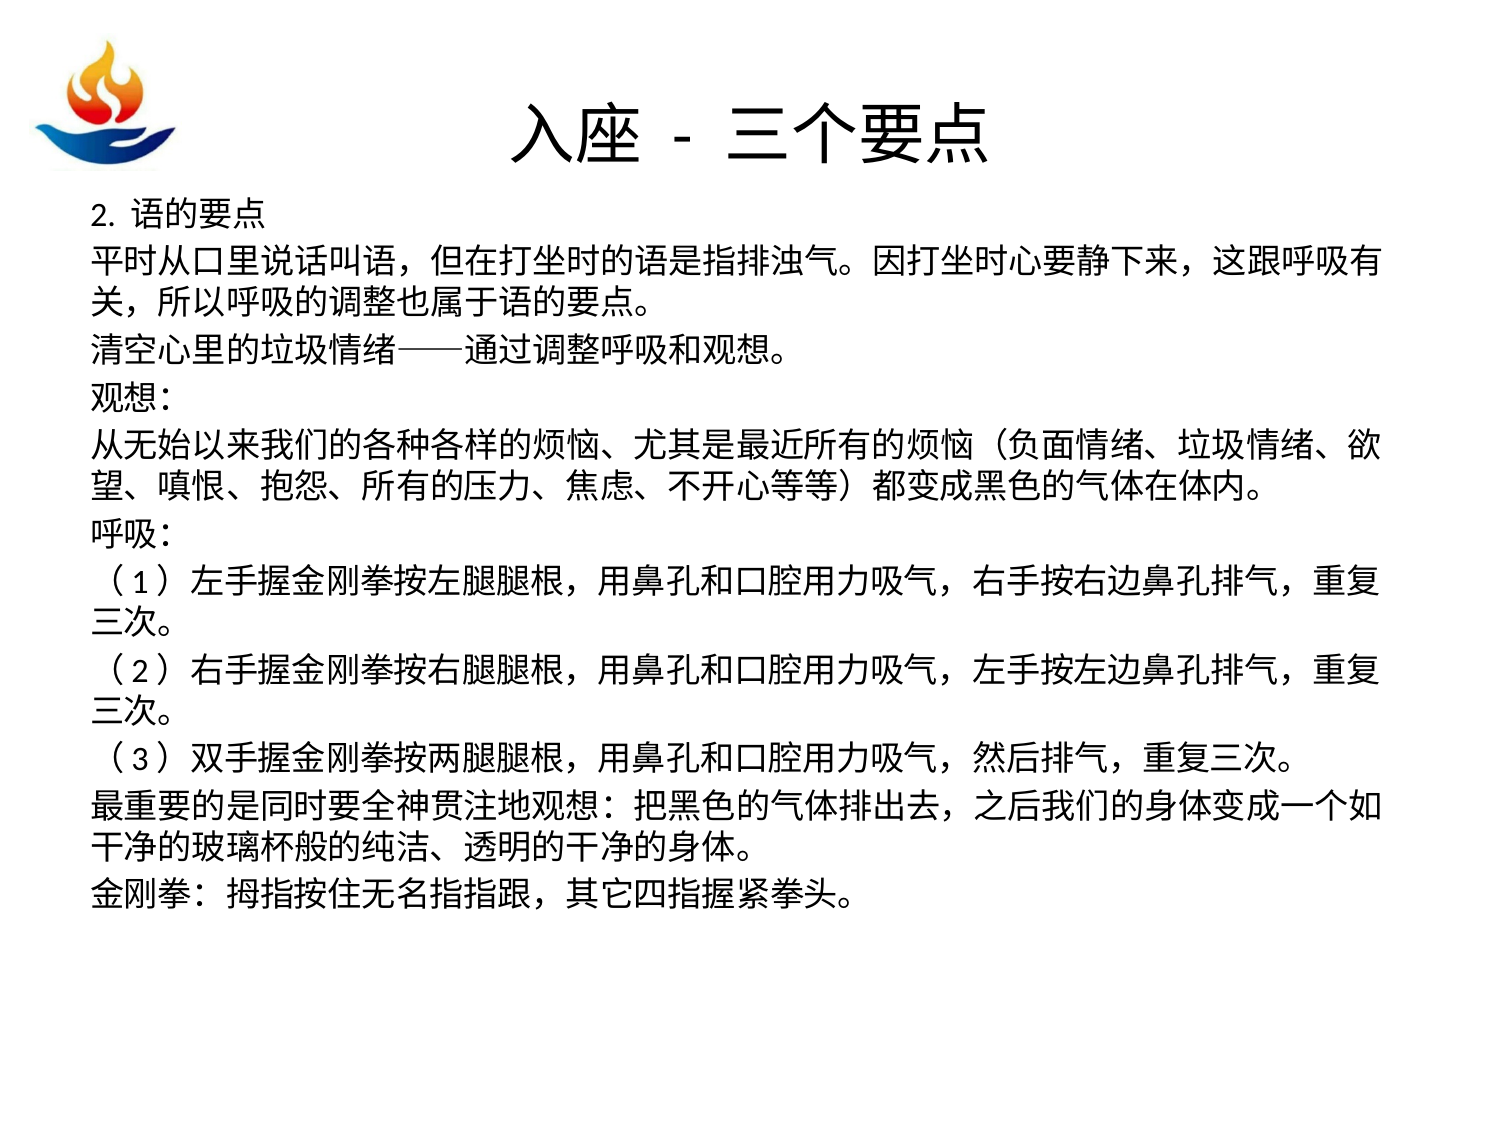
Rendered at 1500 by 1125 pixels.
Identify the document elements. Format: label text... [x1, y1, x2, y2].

title 入座 - 三个要点 [75, 78, 1425, 184]
list 2. 语的要点 平时从口里说话叫语，但在打坐时的语是指排浊气。因打坐时心要静下来，这跟呼吸有关，所以呼吸的调整也属于语的要点。 清空心里的垃圾情绪——通过调整呼吸和观想。 观想： 从无始以来我们的各种各样的烦恼、尤其是最近所有的烦恼（负面情绪、垃圾情绪、欲望、嗔恨、抱怨、所有的压力、焦虑、不开心等等）都变成黑色的气体在体内。 呼吸： （1）左手握金刚拳按左腿腿根，用鼻孔和口腔用力吸气，右手按右边鼻孔排气，重复三次。 （2）右手握金刚拳按右腿腿根，用鼻孔和口腔用力吸气，左手按左边鼻孔排气，重复三次。 （3）双手握金刚拳按两腿腿根，用鼻孔和口腔用力吸气，然后排气，重复三次。 最重要的是同时要全神贯注地观想：把黑色的气体排出去，之后我们的身体变成一个如干净的玻璃杯般的纯洁、透明的干净的身体。 金刚拳：拇指按住无名指指跟，其它四指握紧拳头。 [75, 184, 1425, 929]
picture [29, 33, 182, 171]
